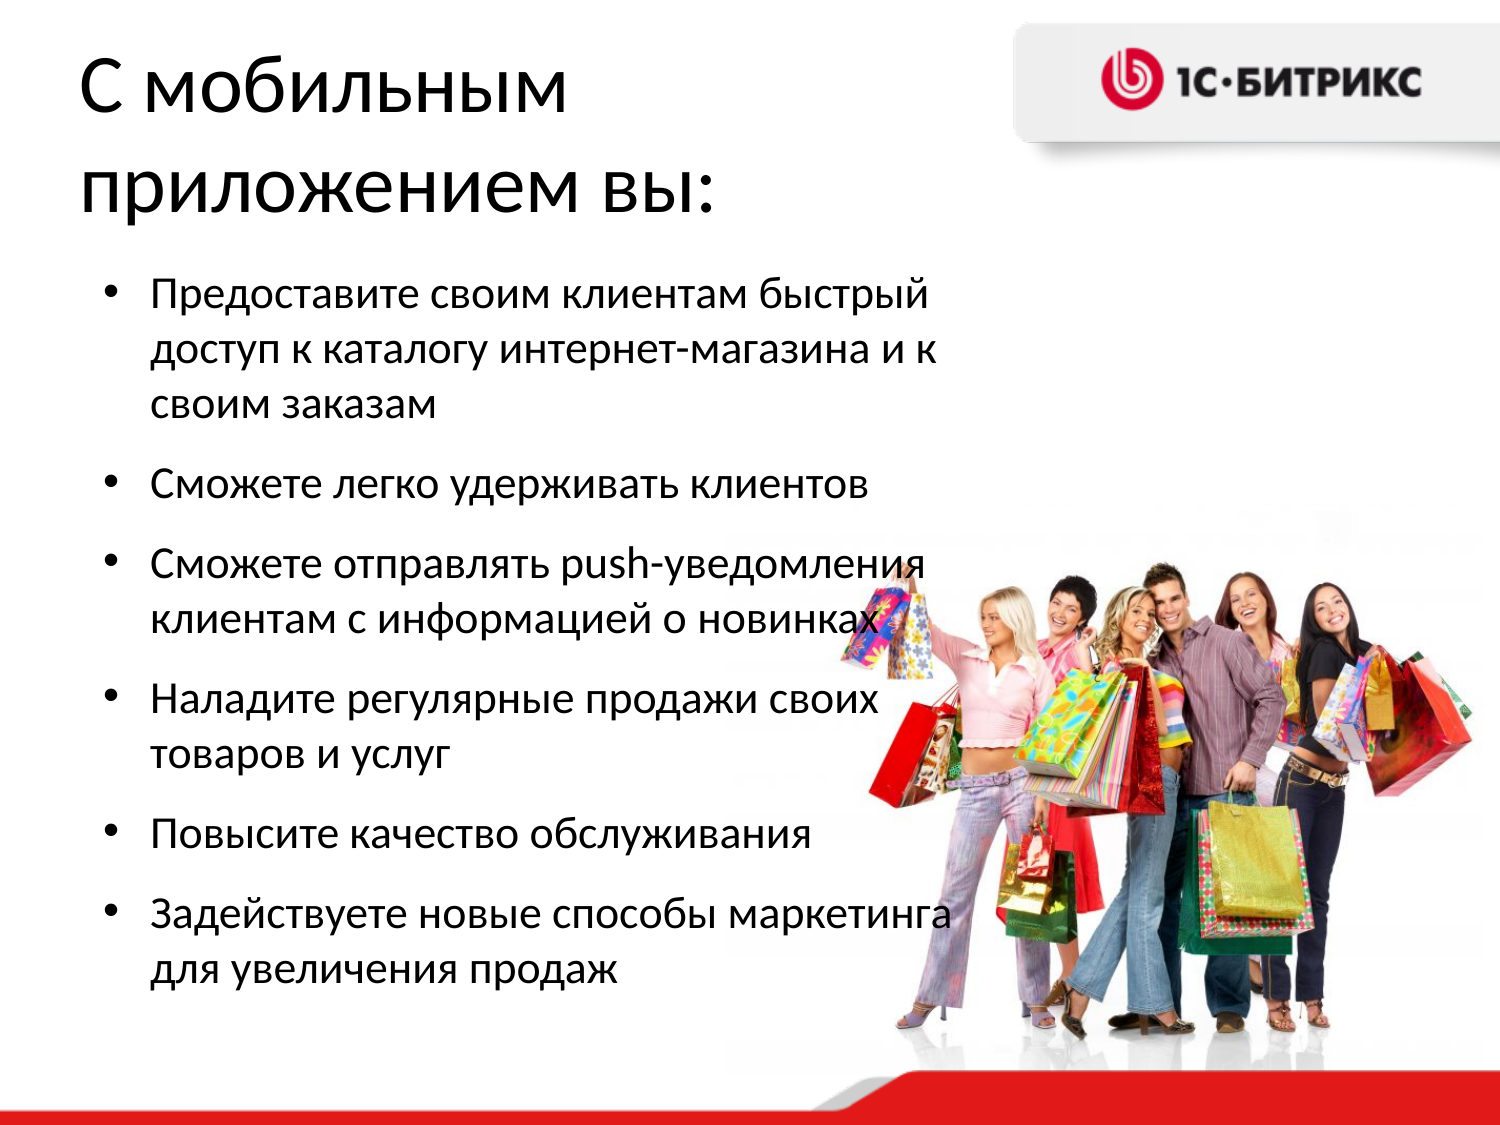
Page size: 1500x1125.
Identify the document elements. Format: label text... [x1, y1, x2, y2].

picture [0, 503, 1500, 1125]
text_box С мобильным приложением вы: [64, 21, 1022, 236]
picture [997, 1, 1500, 179]
text_box Предоставите своим клиентам быстрый доступ к каталогу интернет-магазина и к своим заказам Сможете легко удерживать клиентов Сможете отправлять push-уведомления клиентам с информацией о новинках Наладите регулярные продажи своих товаров и услуг Повысите качество обслуживания Задействуете новые способы маркетинга для увеличения продаж [88, 255, 1022, 1000]
